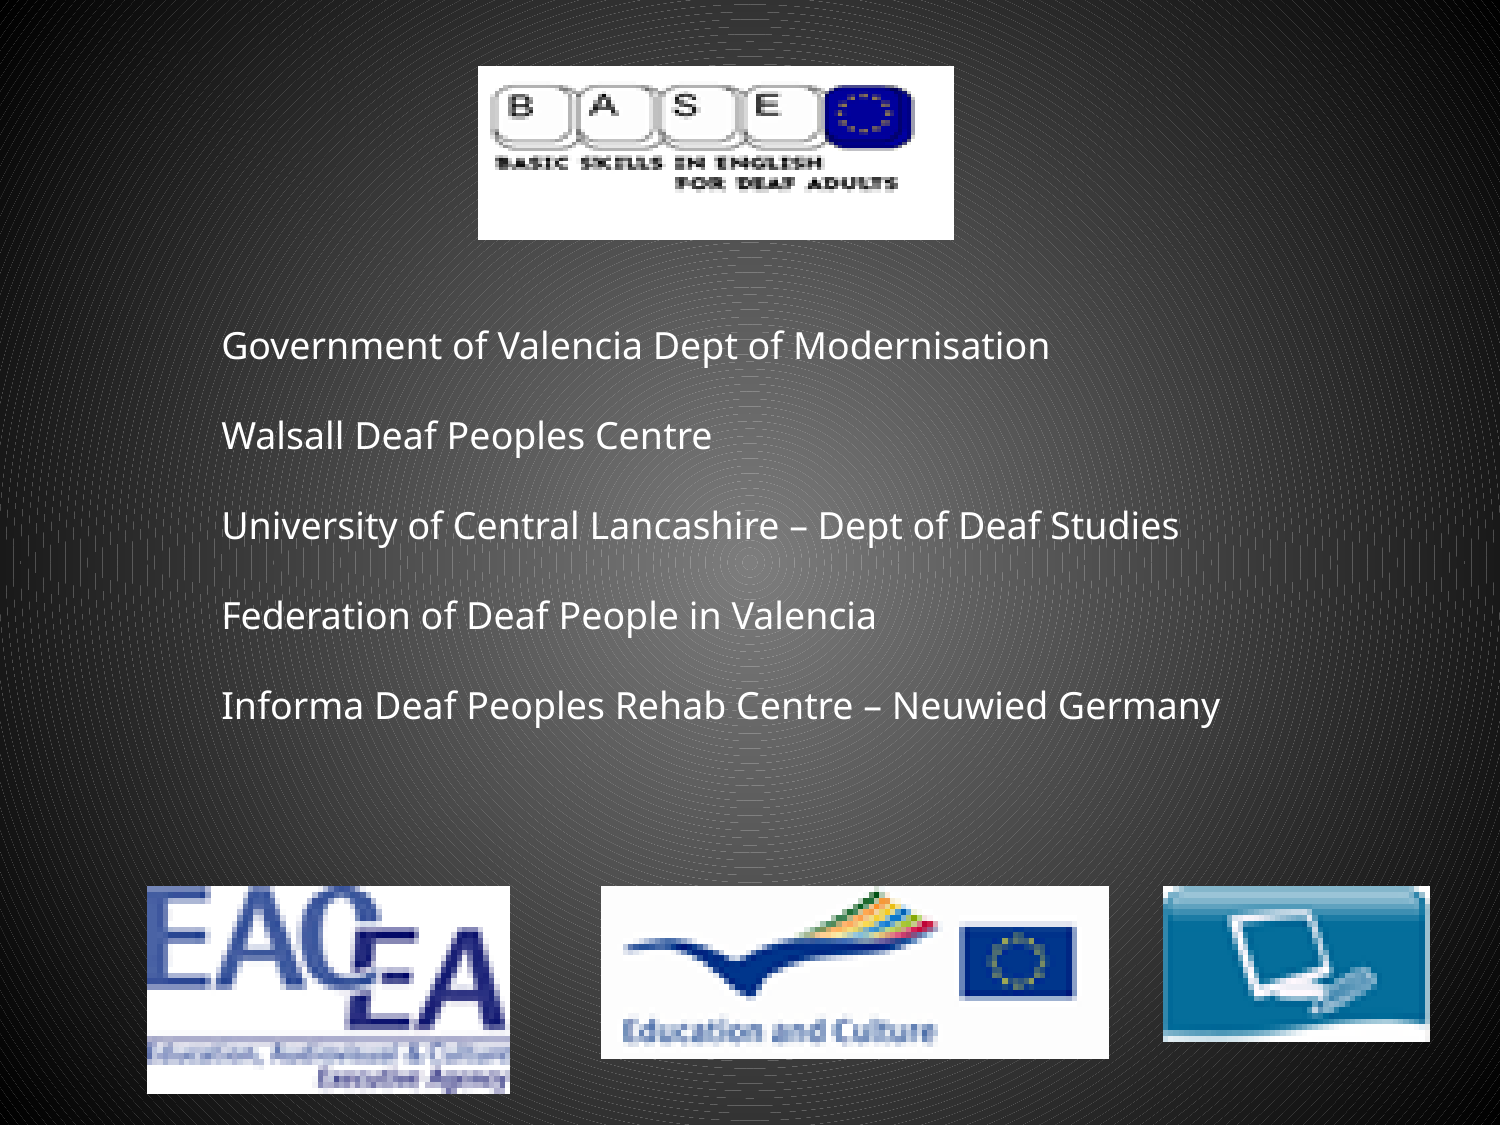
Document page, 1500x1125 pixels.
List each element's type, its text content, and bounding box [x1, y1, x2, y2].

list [147, 881, 1436, 1095]
picture [478, 66, 963, 244]
title BASE [75, 45, 1425, 233]
text_box Government of Valencia Dept of Modernisation Walsall Deaf Peoples Centre University of Central Lancashire – Dept of Deaf Studies Federation of Deaf People in Valencia Informa Deaf Peoples Rehab Centre – Neuwied Germany [206, 314, 1306, 735]
